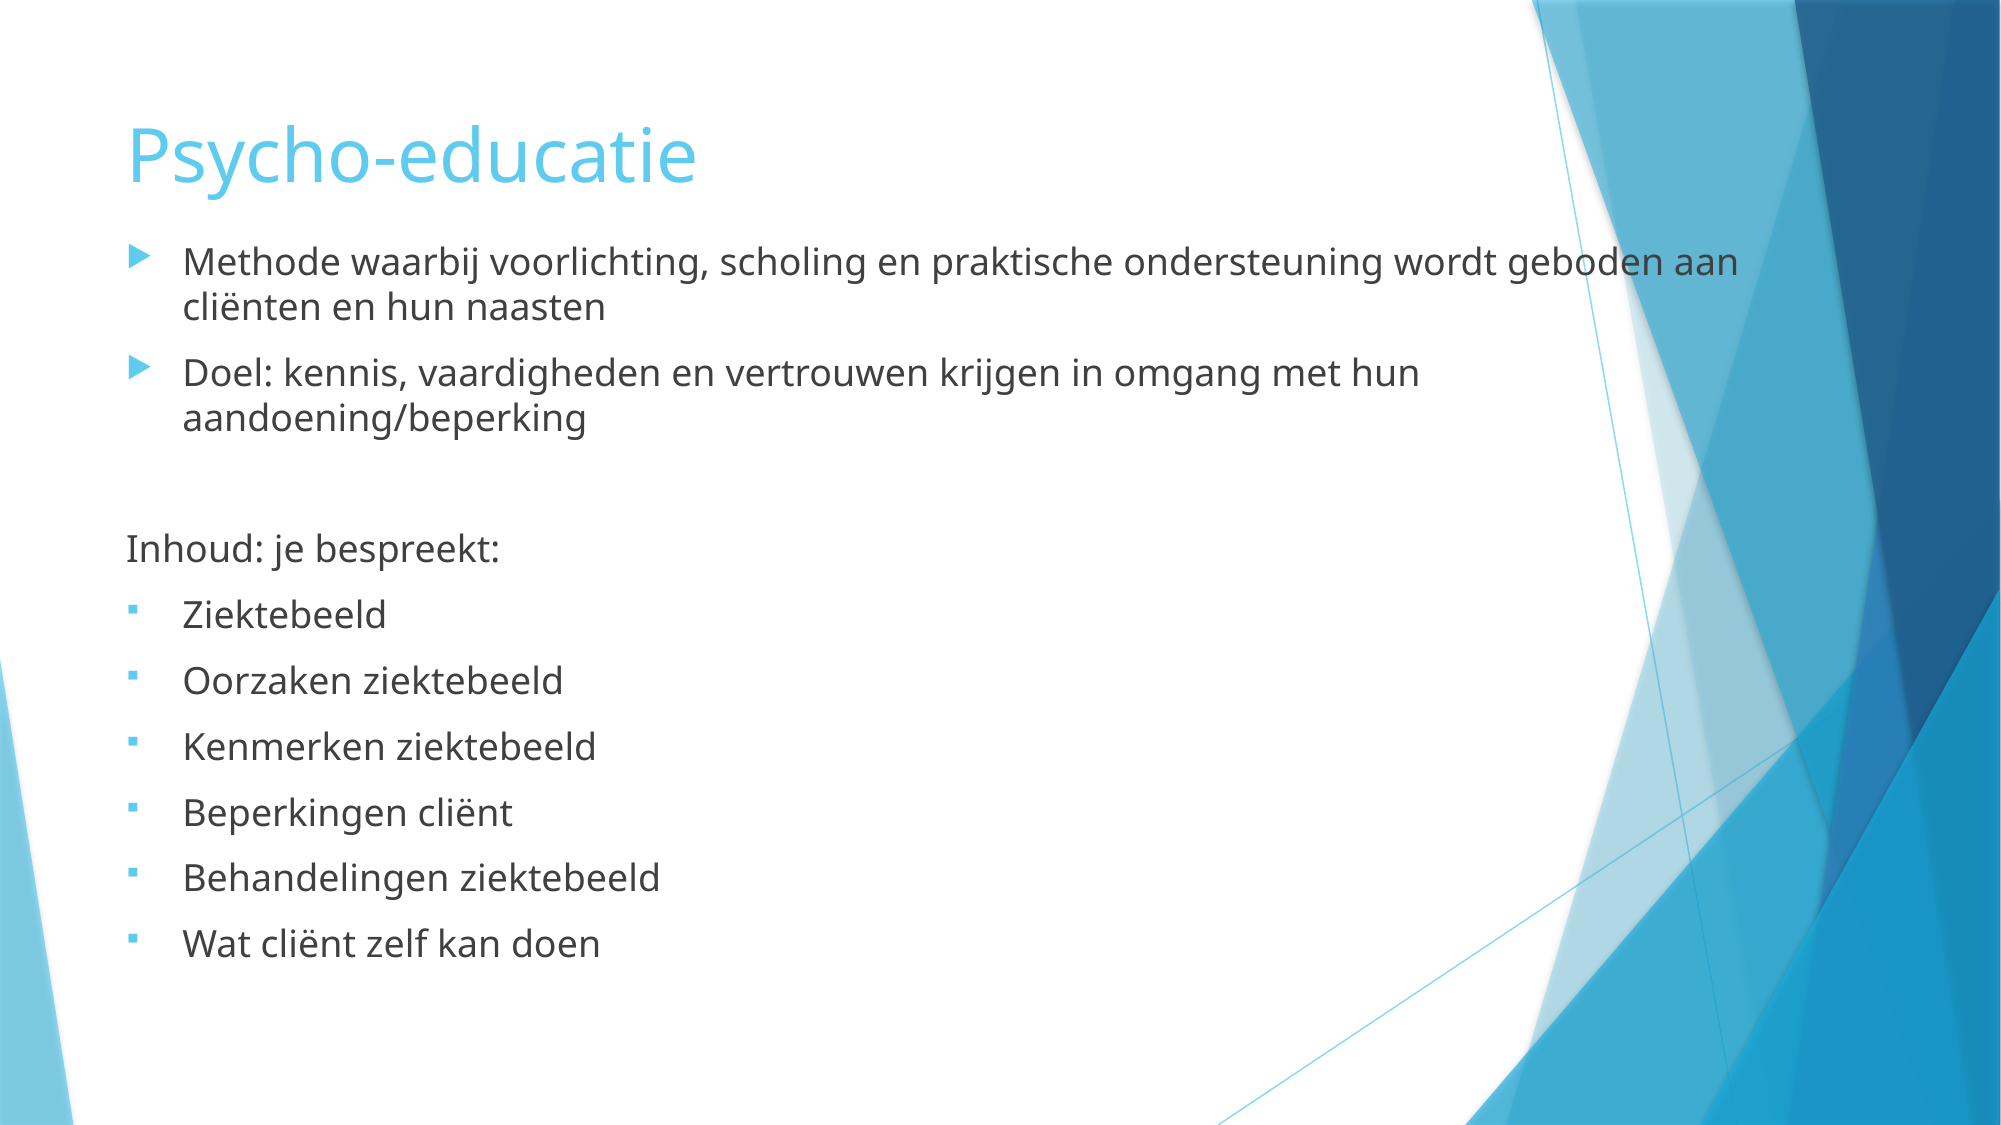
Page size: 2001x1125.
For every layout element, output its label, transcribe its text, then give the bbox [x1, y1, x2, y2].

list Methode waarbij voorlichting, scholing en praktische ondersteuning wordt geboden aan cliënten en hun naasten Doel: kennis, vaardigheden en vertrouwen krijgen in omgang met hun aandoening/beperking Inhoud: je bespreekt: Ziektebeeld Oorzaken ziektebeeld Kenmerken ziektebeeld Beperkingen cliënt Behandelingen ziektebeeld Wat cliënt zelf kan doen [111, 230, 1762, 1125]
title Psycho-educatie [111, 99, 1522, 230]
